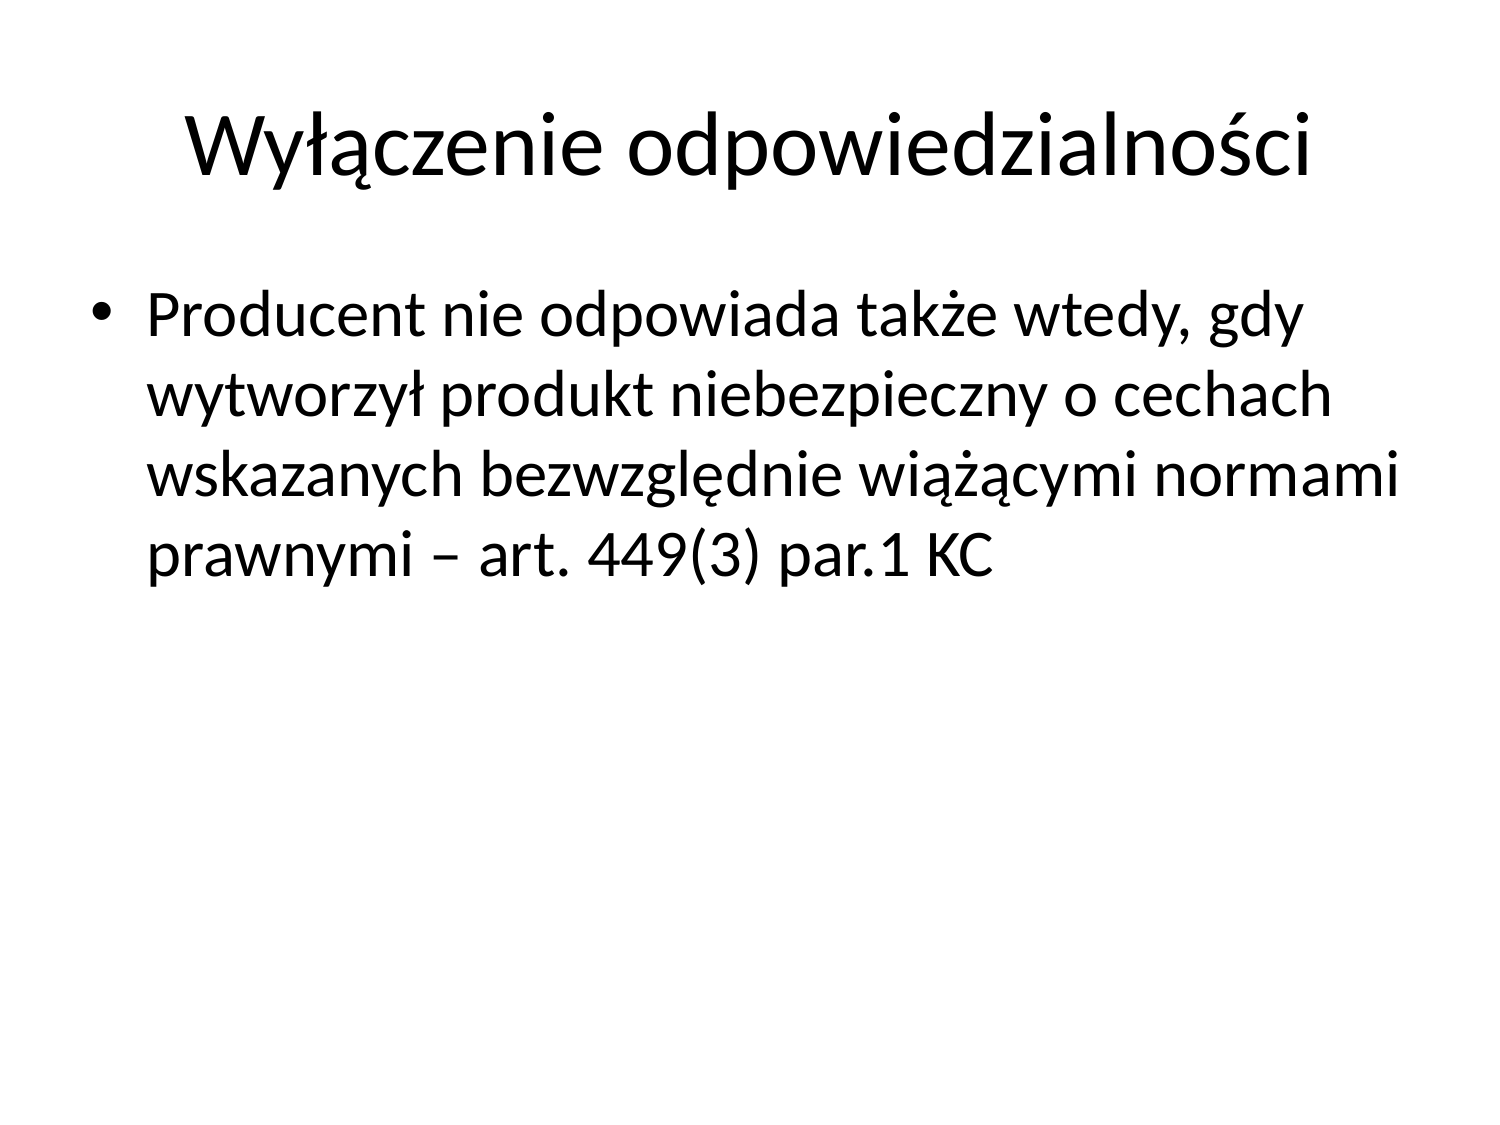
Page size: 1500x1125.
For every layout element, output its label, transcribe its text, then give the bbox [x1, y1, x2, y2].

title Wyłączenie odpowiedzialności [75, 45, 1425, 233]
list Producent nie odpowiada także wtedy, gdy wytworzył produkt niebezpieczny o cechach wskazanych bezwzględnie wiążącymi normami prawnymi – art. 449(3) par.1 KC [75, 262, 1425, 1005]
